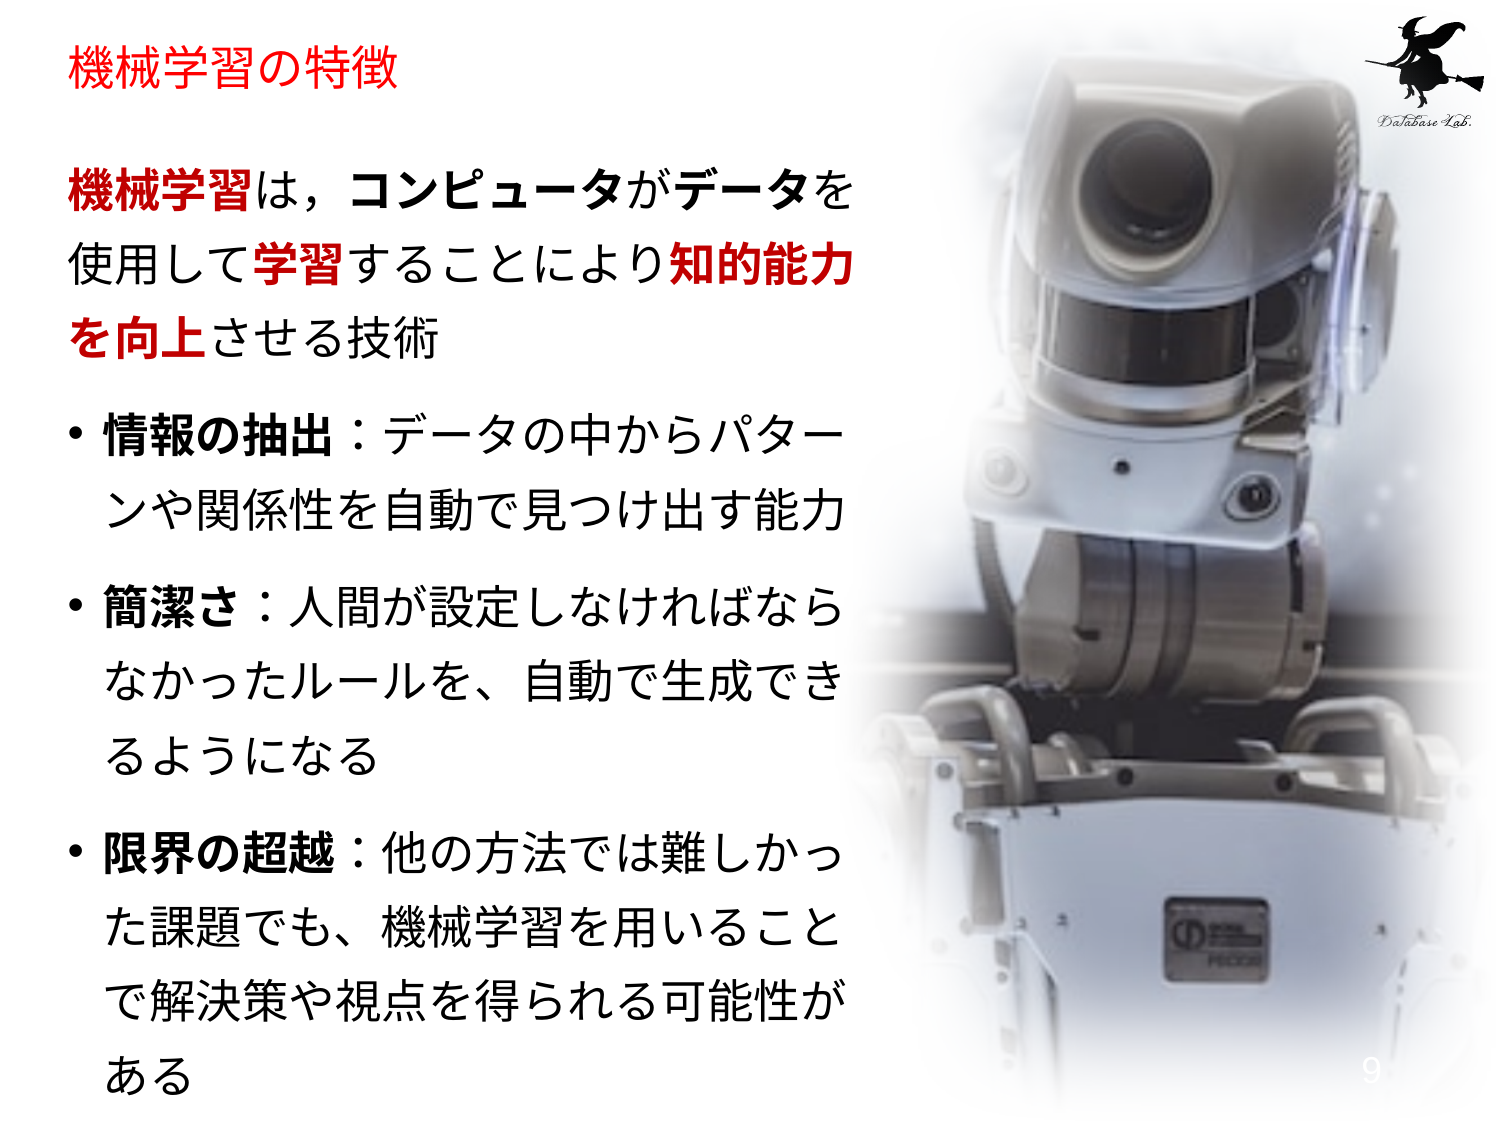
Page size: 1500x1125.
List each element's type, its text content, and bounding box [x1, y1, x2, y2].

title 機械学習の特徴 [52, 28, 765, 106]
picture [765, 0, 1500, 1125]
list 機械学習は，コンピュータがデータを使用して学習することにより知的能力を向上させる技術 情報の抽出：データの中からパターンや関係性を自動で見つけ出す能力 簡潔さ：人間が設定しなければならなかったルールを、自動で生成できるようになる 限界の超越：他の方法では難しかった課題でも、機械学習を用いることで解決策や視点を得られる可能性がある [52, 138, 765, 1125]
